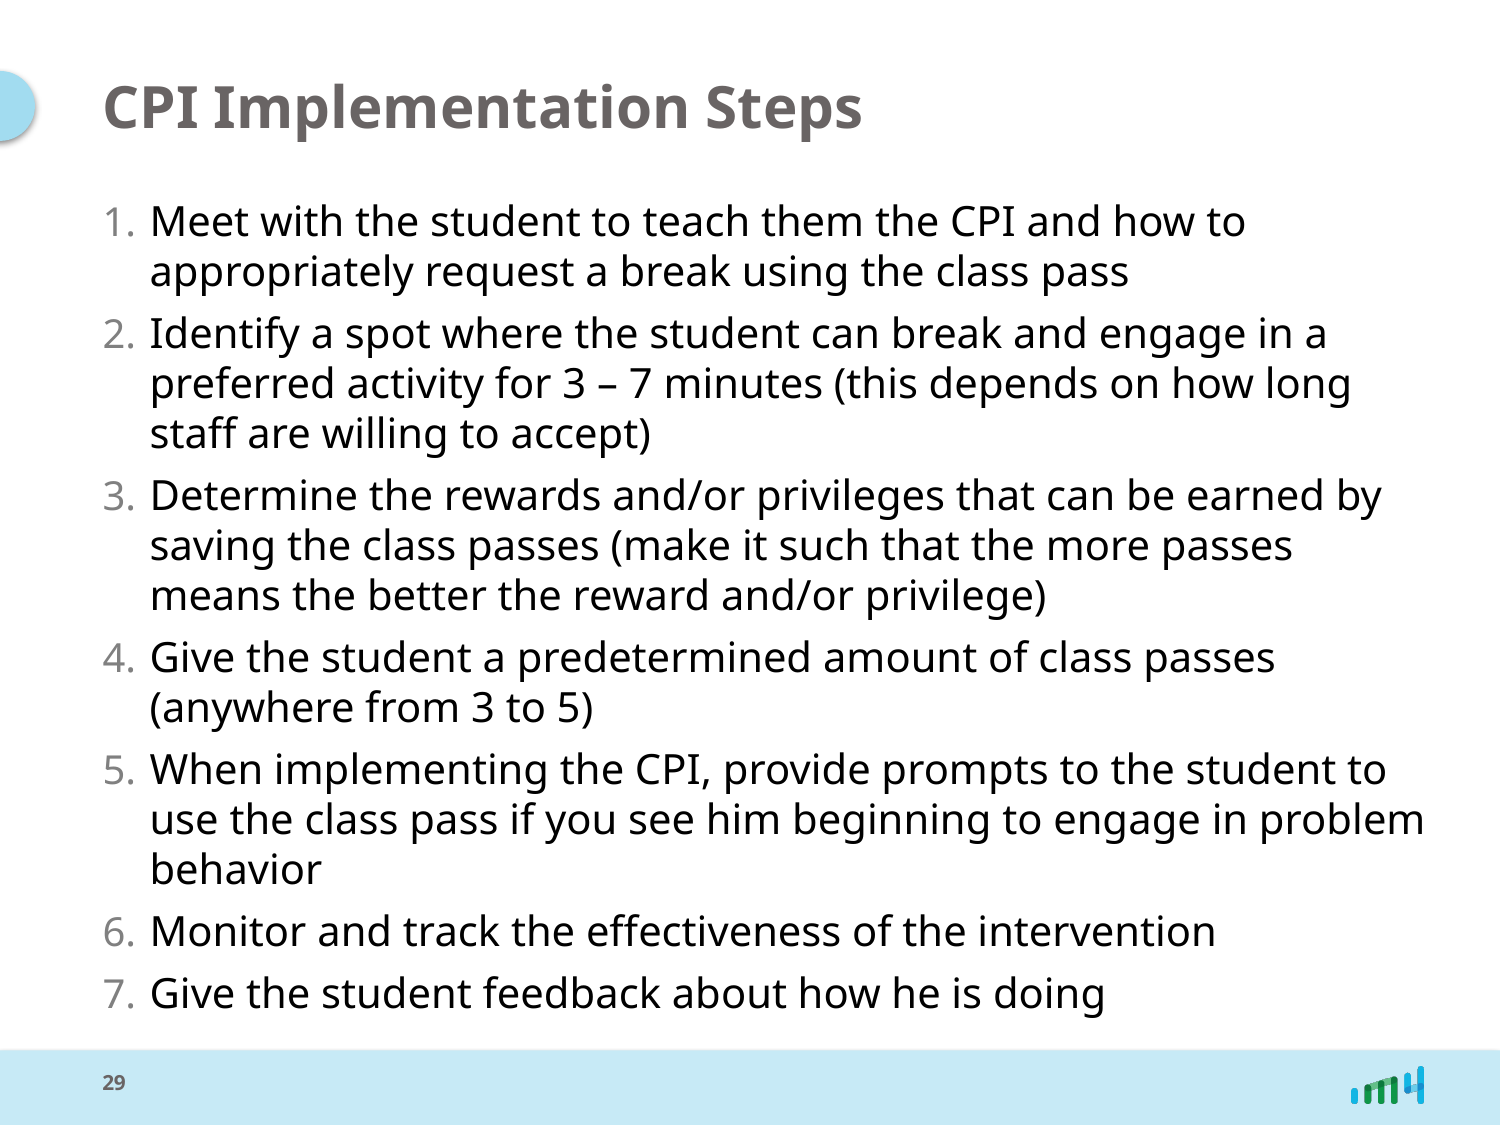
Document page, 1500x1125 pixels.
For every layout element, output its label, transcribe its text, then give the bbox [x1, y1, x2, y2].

slide_number 29 [87, 1062, 181, 1100]
list Meet with the student to teach them the CPI and how to appropriately request a break using the class pass Identify a spot where the student can break and engage in a preferred activity for 3 – 7 minutes (this depends on how long staff are willing to accept) Determine the rewards and/or privileges that can be earned by saving the class passes (make it such that the more passes means the better the reward and/or privilege) Give the student a predetermined amount of class passes (anywhere from 3 to 5) When implementing the CPI, provide prompts to the student to use the class pass if you see him beginning to engage in problem behavior Monitor and track the effectiveness of the intervention Give the student feedback about how he is doing [87, 187, 1442, 958]
title CPI Implementation Steps [87, 62, 1390, 187]
picture [1351, 1066, 1424, 1104]
